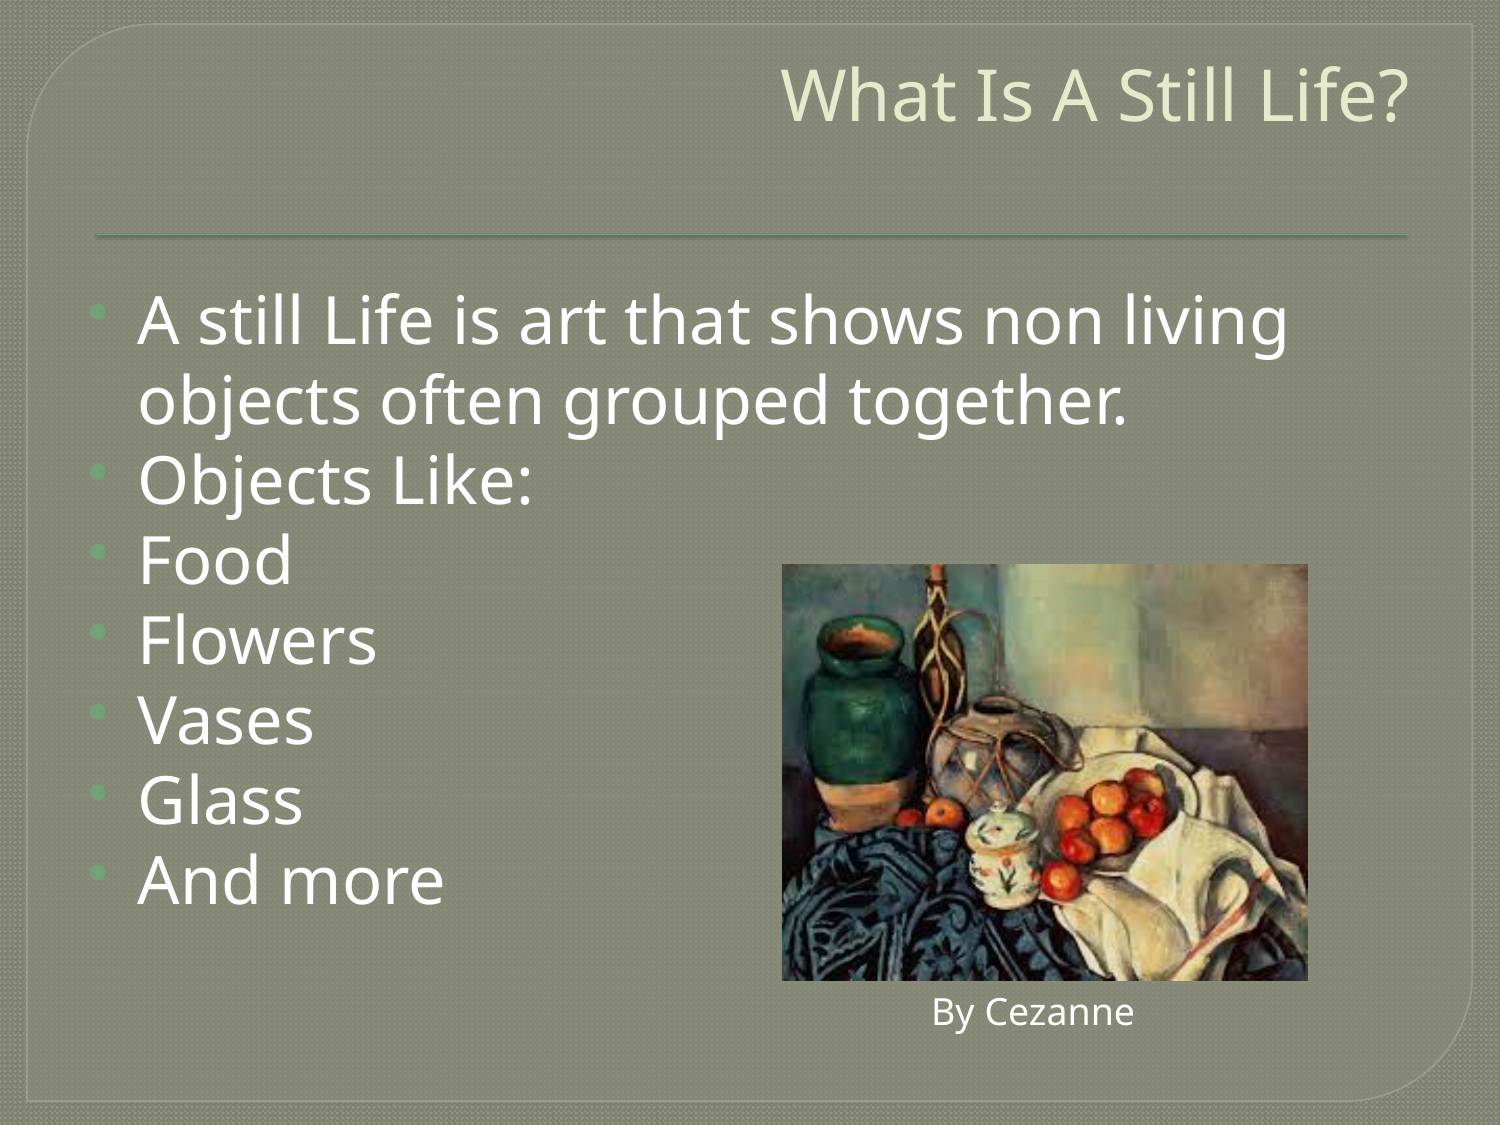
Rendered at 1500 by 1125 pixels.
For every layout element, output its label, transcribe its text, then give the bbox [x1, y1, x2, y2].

title What Is A Still Life? [75, 41, 1425, 230]
picture [782, 564, 1309, 982]
text_box By Cezanne [916, 981, 1324, 1041]
list A still Life is art that shows non living objects often grouped together. Objects Like: Food Flowers Vases Glass And more [75, 270, 1425, 1013]
